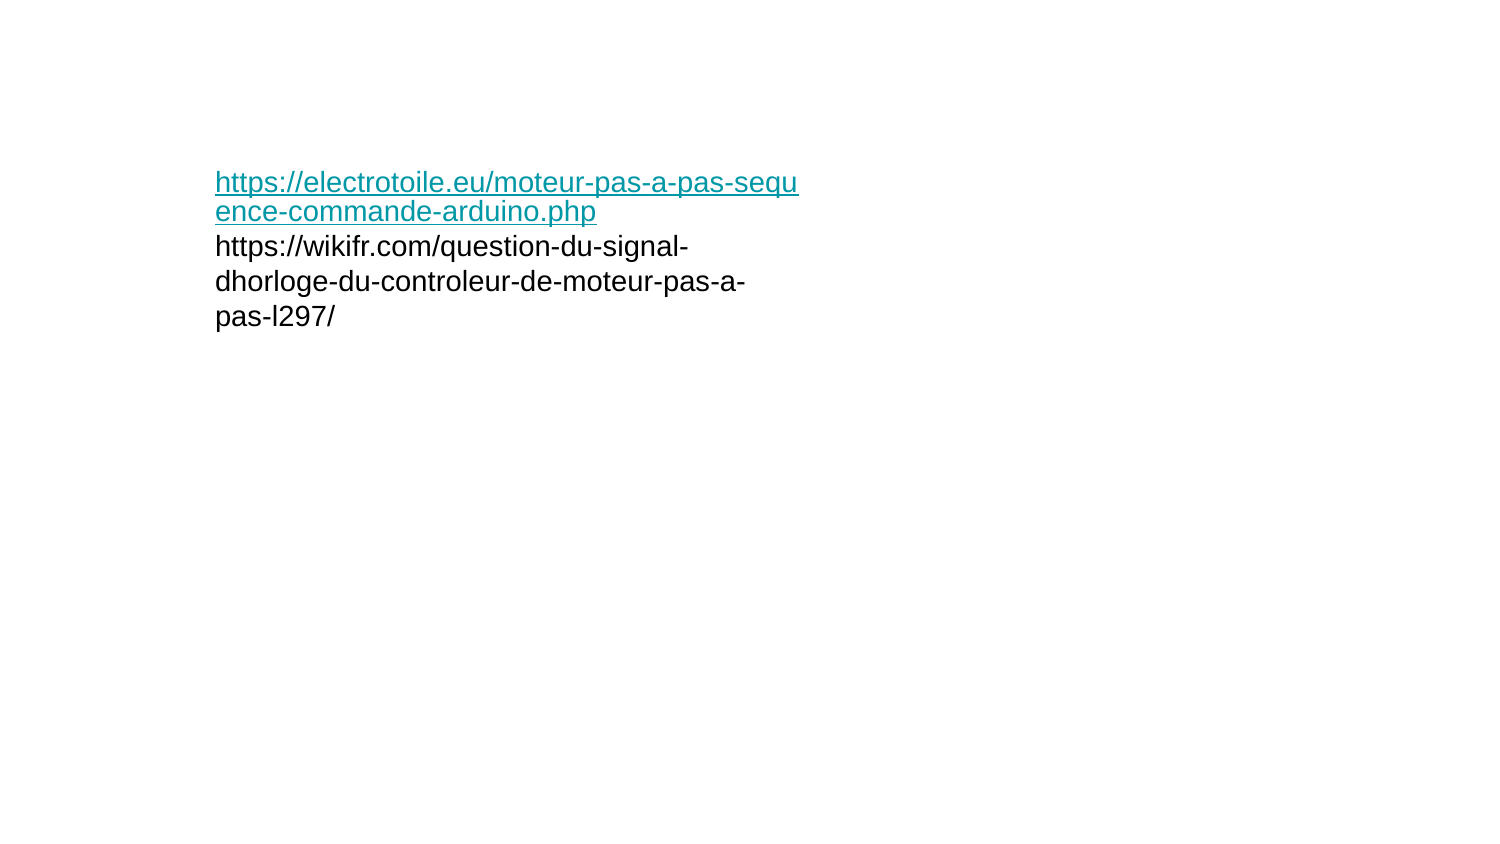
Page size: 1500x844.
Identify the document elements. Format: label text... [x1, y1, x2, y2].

text_box https://electrotoile.eu/moteur-pas-a-pas-sequence-commande-arduino.php https://wikifr.com/question-du-signal-dhorloge-du-controleur-de-moteur-pas-a-pas-l297/ [200, 148, 816, 319]
